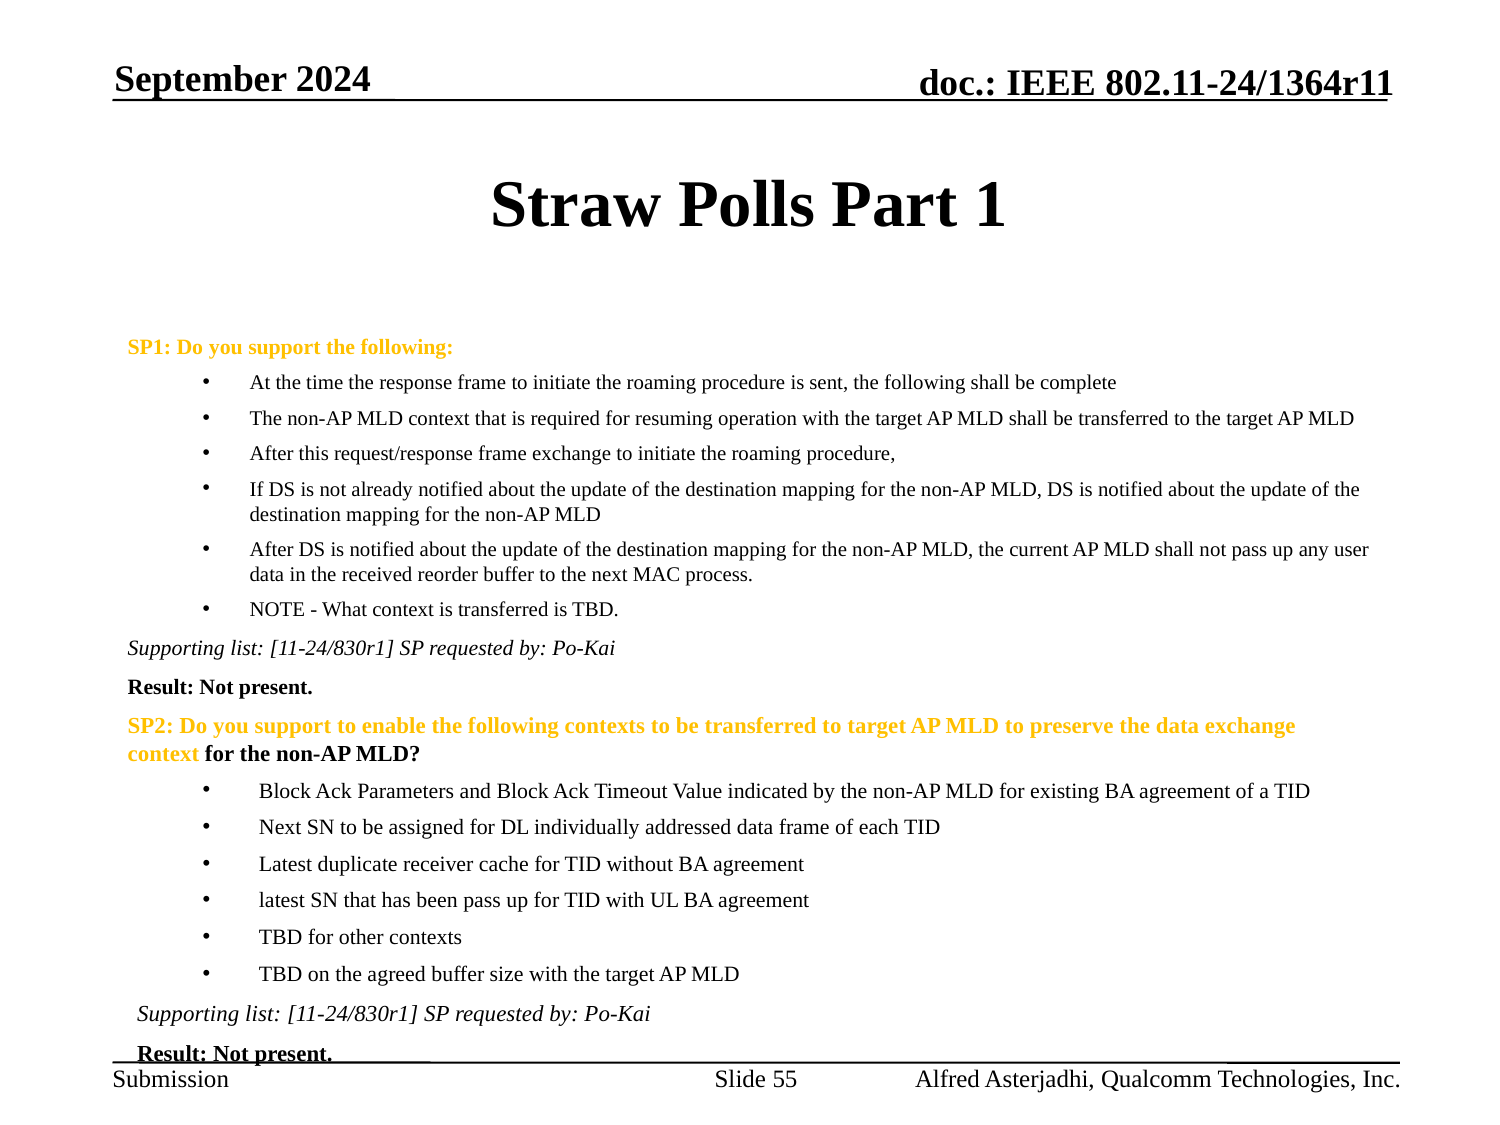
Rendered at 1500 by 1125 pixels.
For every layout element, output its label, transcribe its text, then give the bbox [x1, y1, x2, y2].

footer Alfred Asterjadhi, Qualcomm Technologies, Inc. [878, 1061, 1402, 1093]
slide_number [114, 54, 423, 100]
slide_number Slide 55 [712, 1061, 800, 1123]
list SP1: Do you support the following: At the time the response frame to initiate the roaming procedure is sent, the following shall be complete The non-AP MLD context that is required for resuming operation with the target AP MLD shall be transferred to the target AP MLD After this request/response frame exchange to initiate the roaming procedure, If DS is not already notified about the update of the destination mapping for the non-AP MLD, DS is notified about the update of the destination mapping for the non-AP MLD After DS is notified about the update of the destination mapping for the non-AP MLD, the current AP MLD shall not pass up any user data in the received reorder buffer to the next MAC process. NOTE - What context is transferred is TBD. Supporting list: [11-24/830r1] SP requested by: Po-Kai Result: Not present. SP2: Do you support to enable the following contexts to be transferred to target AP MLD to preserve the data exchange context for the non-AP MLD? Block Ack Parameters and Block Ack Timeout Value indicated by the non-AP MLD for existing BA agreement of a TID Next SN to be assigned for DL individually addressed data frame of each TID Latest duplicate receiver cache for TID without BA agreement latest SN that has been pass up for TID with UL BA agreement TBD for other contexts TBD on the agreed buffer size with the target AP MLD Supporting list: [11-24/830r1] SP requested by: Po-Kai Result: Not present. [112, 324, 1388, 1063]
title Straw Polls Part 1 [112, 112, 1388, 288]
